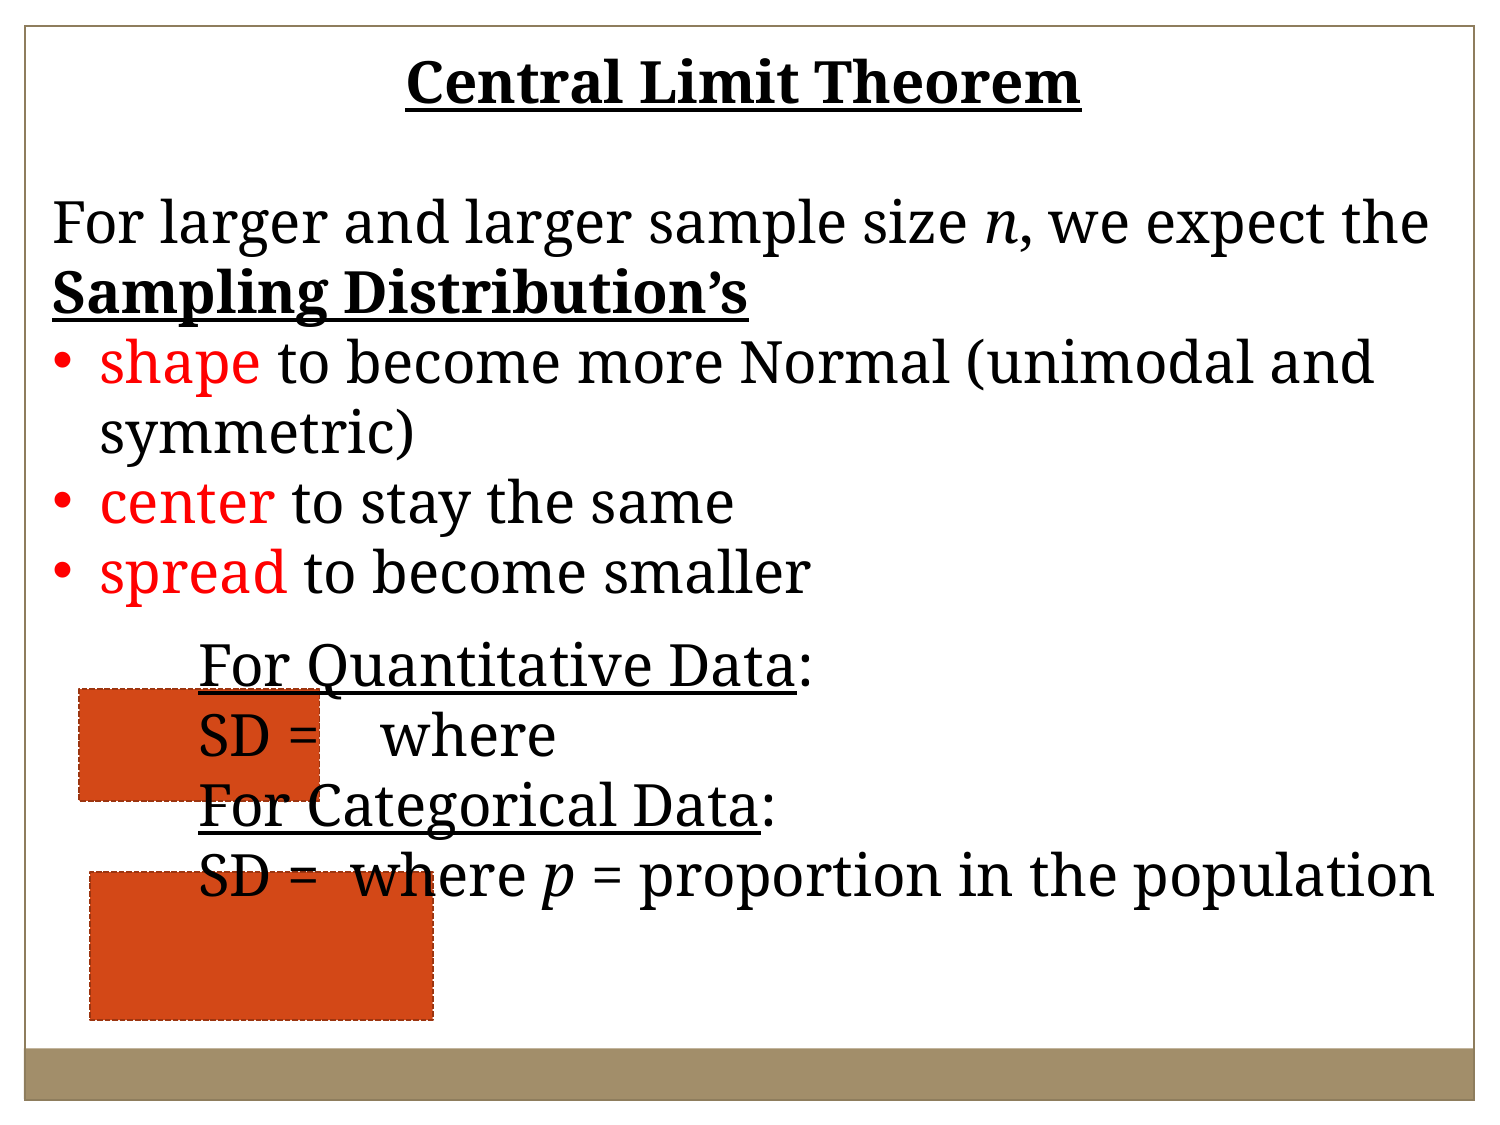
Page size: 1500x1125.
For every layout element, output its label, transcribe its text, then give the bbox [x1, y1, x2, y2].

text_box [89, 871, 434, 1021]
text_box Central Limit Theorem For larger and larger sample size n, we expect the Sampling Distribution’s shape to become more Normal (unimodal and symmetric) center to stay the same spread to become smaller [37, 37, 1450, 612]
text_box [78, 688, 320, 802]
